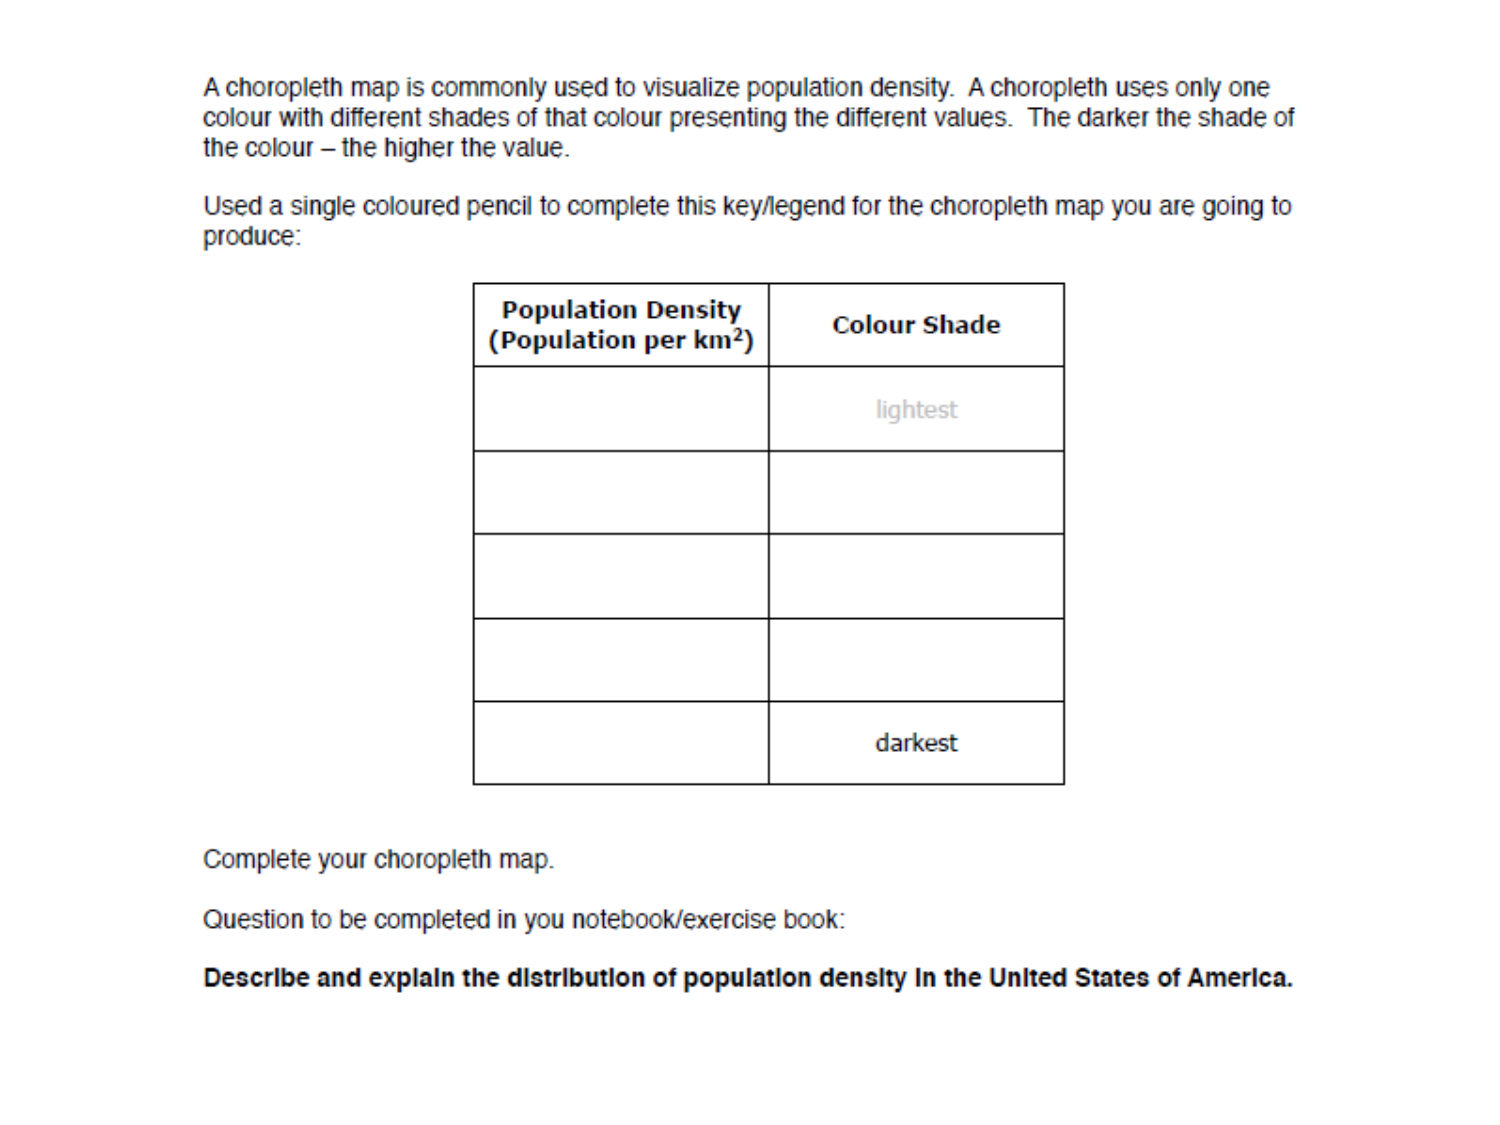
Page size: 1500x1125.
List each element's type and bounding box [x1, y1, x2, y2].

picture [178, 74, 1325, 1053]
